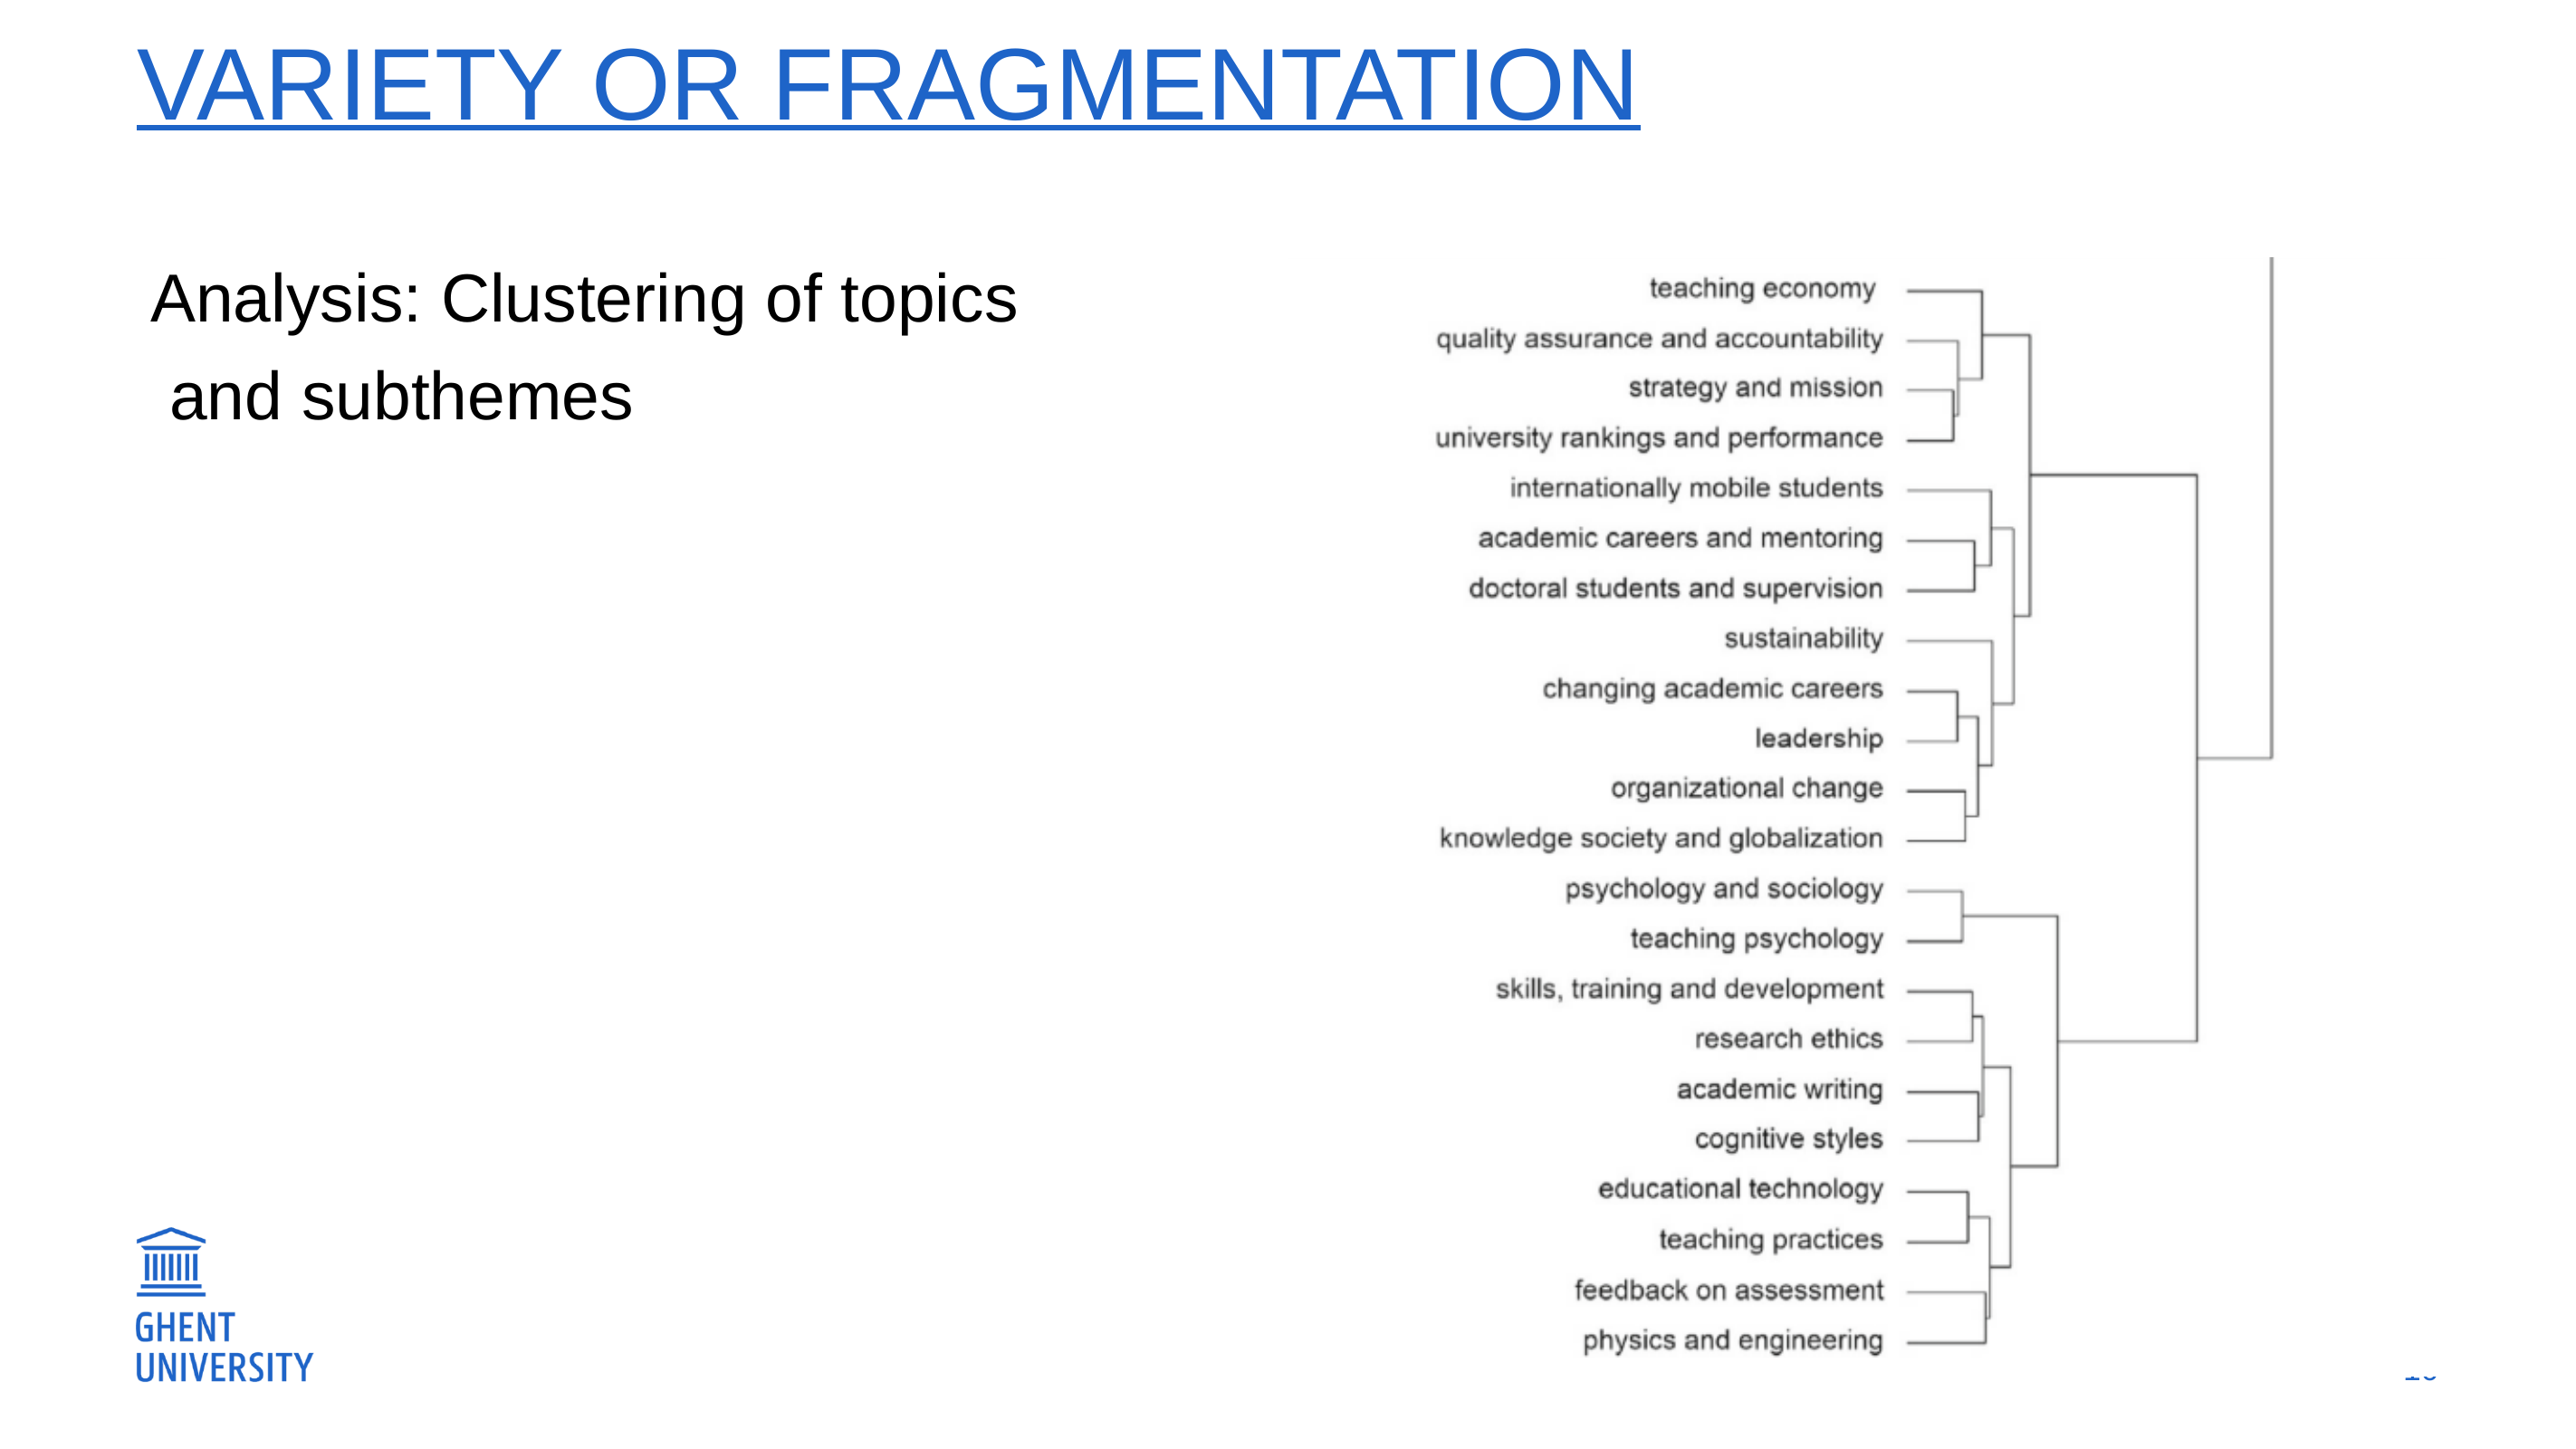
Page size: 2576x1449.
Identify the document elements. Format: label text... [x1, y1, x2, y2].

list Analysis: Clustering of topics and subthemes [124, 149, 2456, 1145]
title Variety or fragmentation [123, 20, 2456, 149]
picture [68, 1175, 411, 1449]
slide_number 10 [2315, 1329, 2453, 1407]
picture [1288, 257, 2446, 1377]
